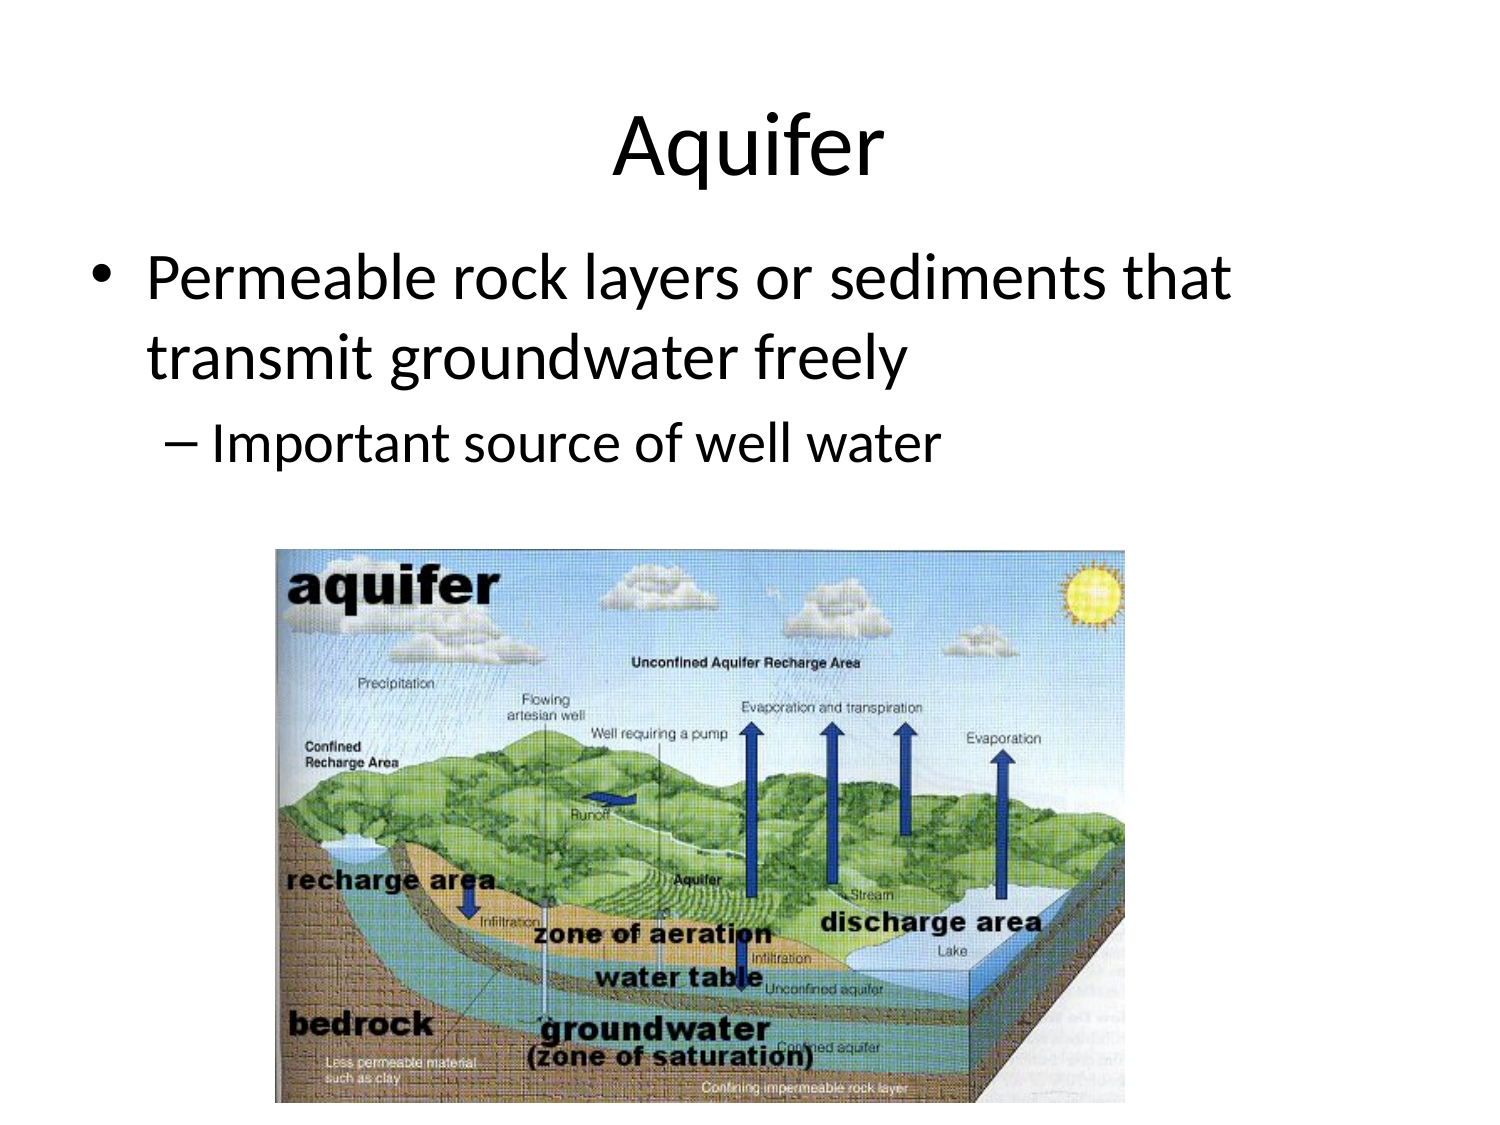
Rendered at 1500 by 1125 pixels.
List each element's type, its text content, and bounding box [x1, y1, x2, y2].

list Permeable rock layers or sediments that transmit groundwater freely Important source of well water [75, 224, 1425, 513]
picture [274, 549, 1126, 1104]
title Aquifer [75, 45, 1425, 224]
